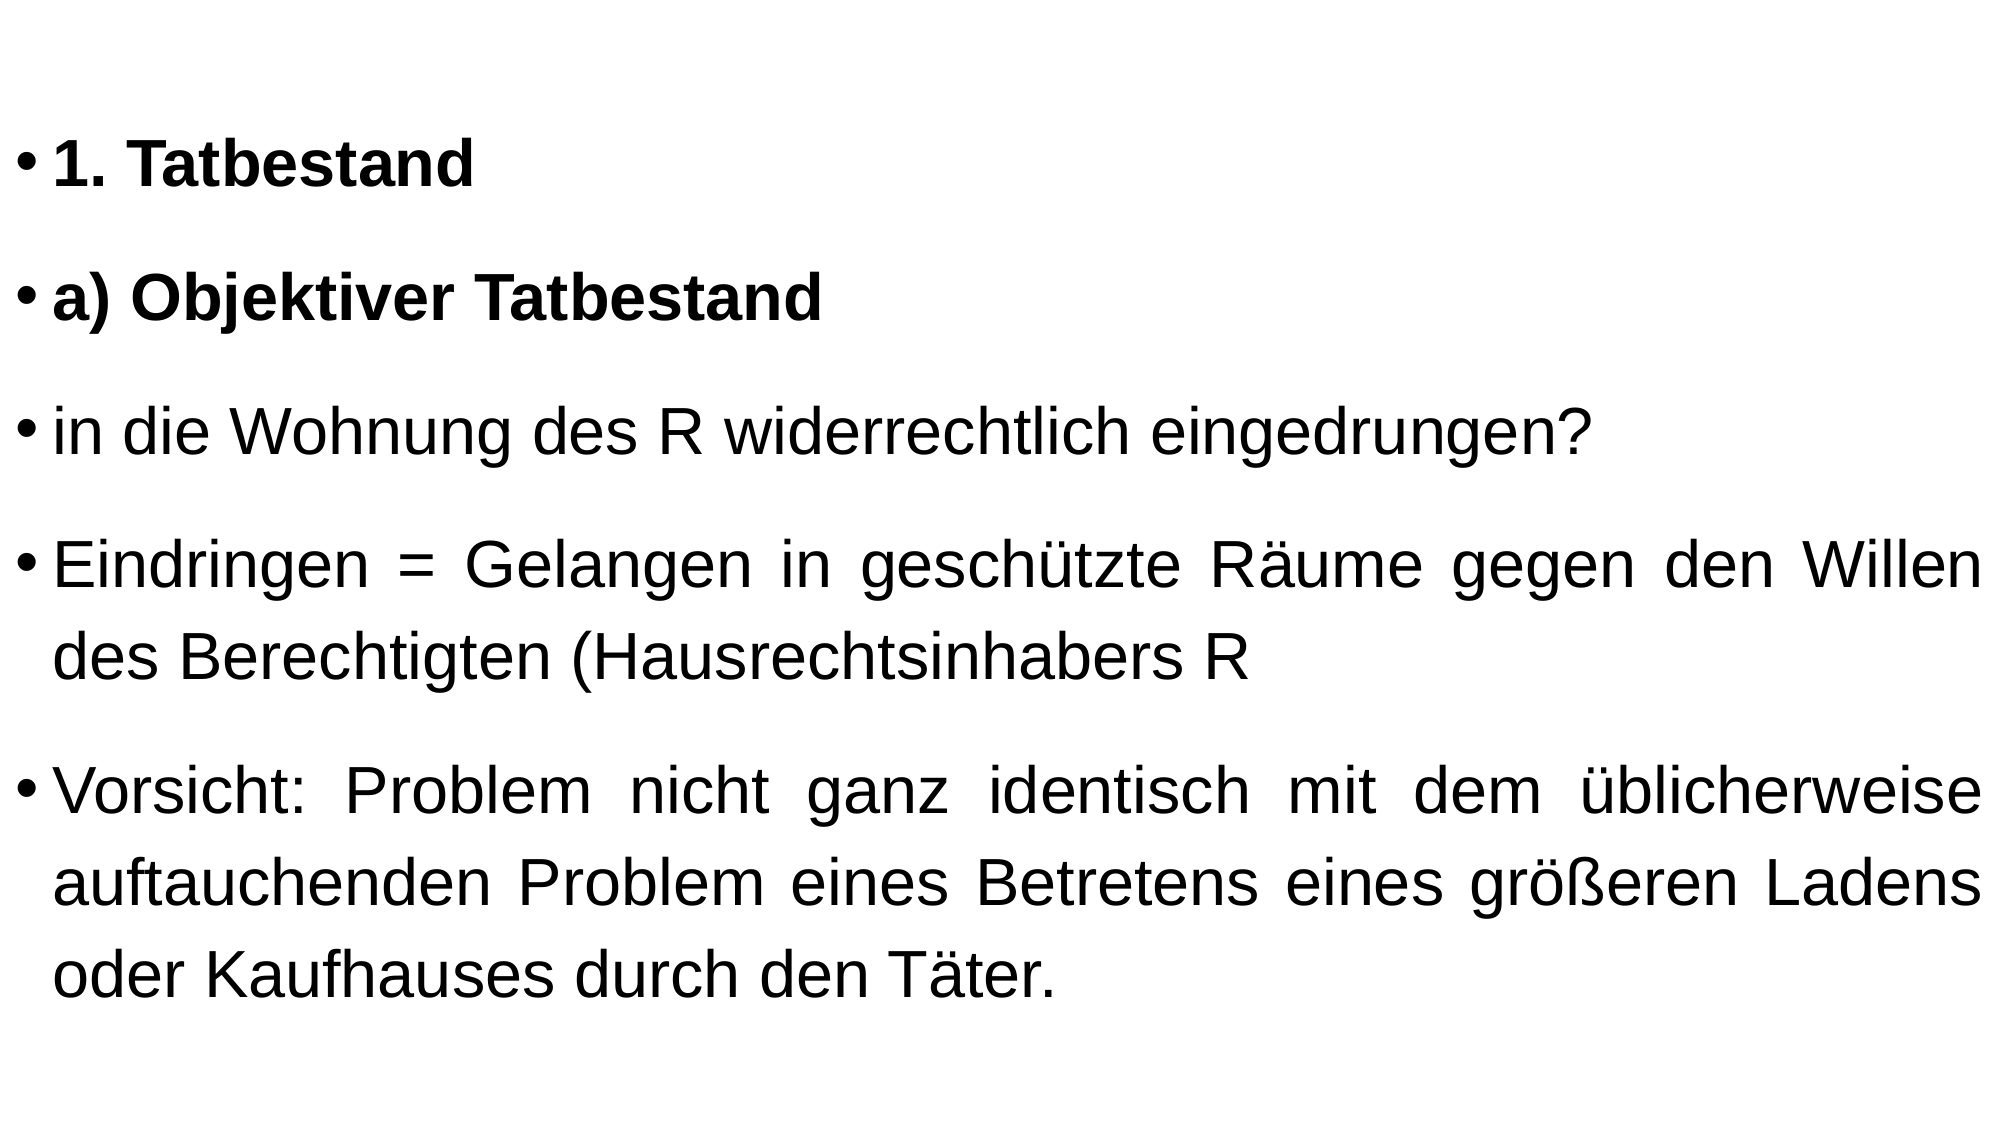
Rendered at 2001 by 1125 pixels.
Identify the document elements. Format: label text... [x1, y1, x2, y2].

list 1. Tatbestand a) Objektiver Tatbestand in die Wohnung des R widerrechtlich eingedrungen? Eindringen = Gelangen in geschützte Räume gegen den Willen des Berechtigten (Hausrechtsinhabers R Vorsicht: Problem nicht ganz identisch mit dem üblicherweise auftauchenden Problem eines Betretens eines größeren Ladens oder Kaufhauses durch den Täter. [0, 0, 2000, 1125]
